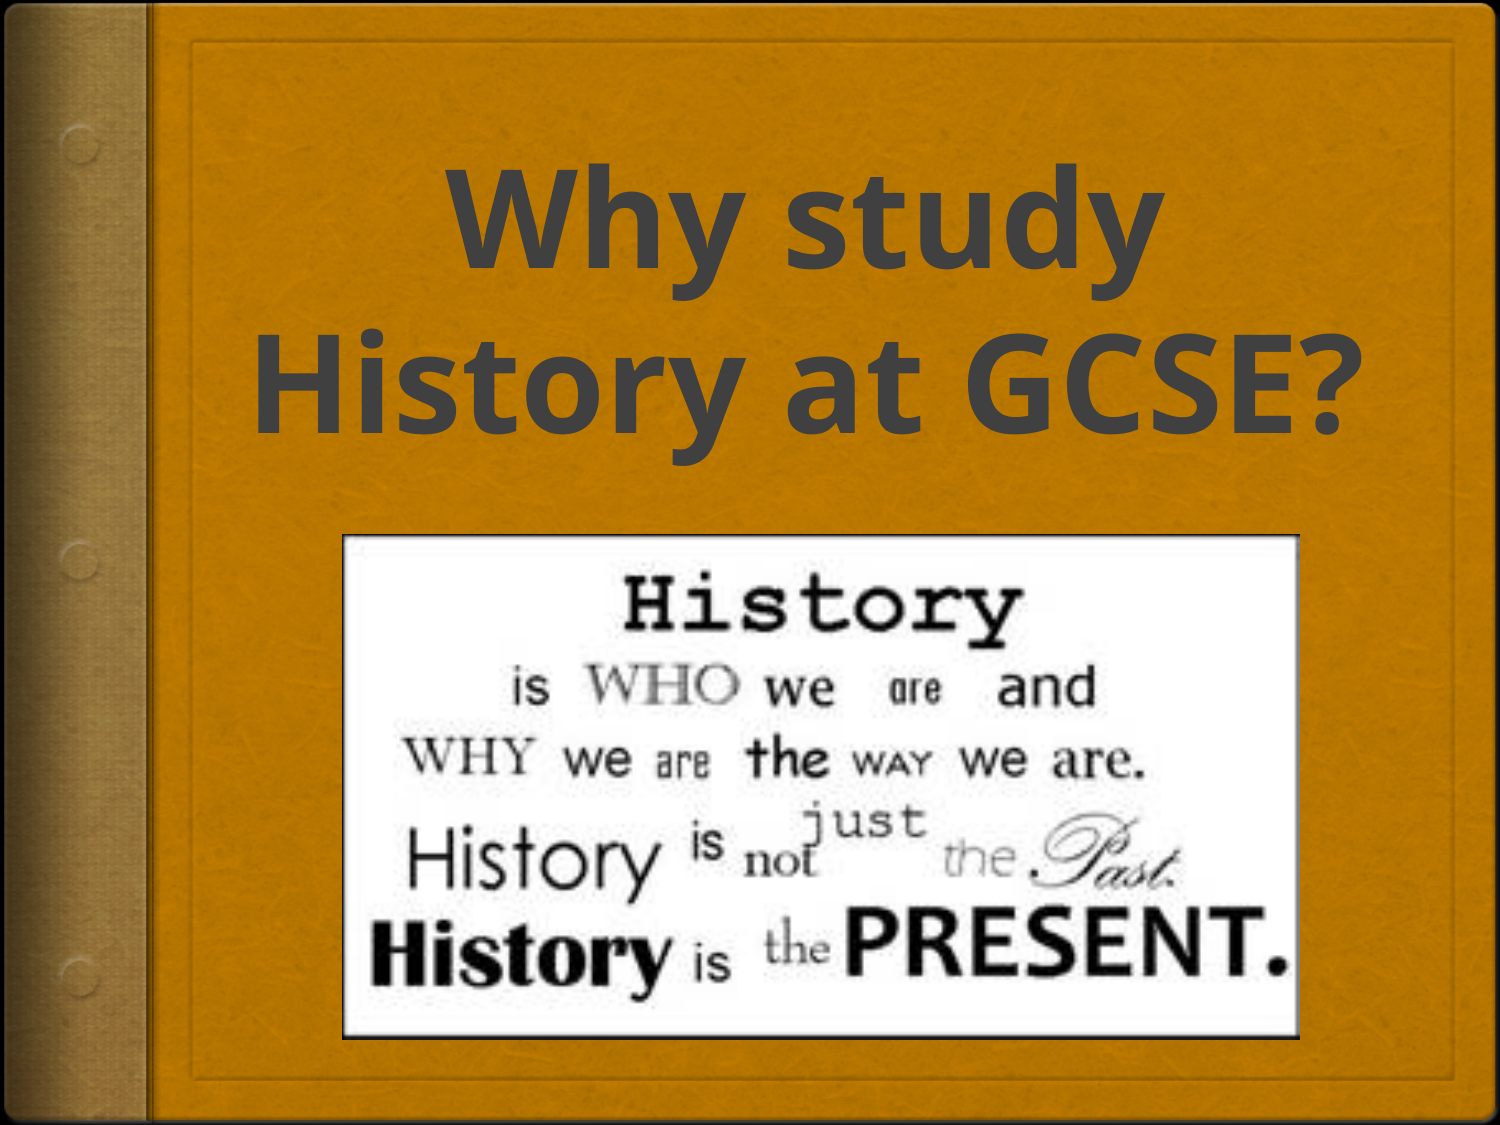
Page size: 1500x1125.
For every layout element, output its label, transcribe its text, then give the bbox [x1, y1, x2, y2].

picture [0, 0, 1500, 1125]
title Why study History at GCSE? [225, 165, 1388, 469]
